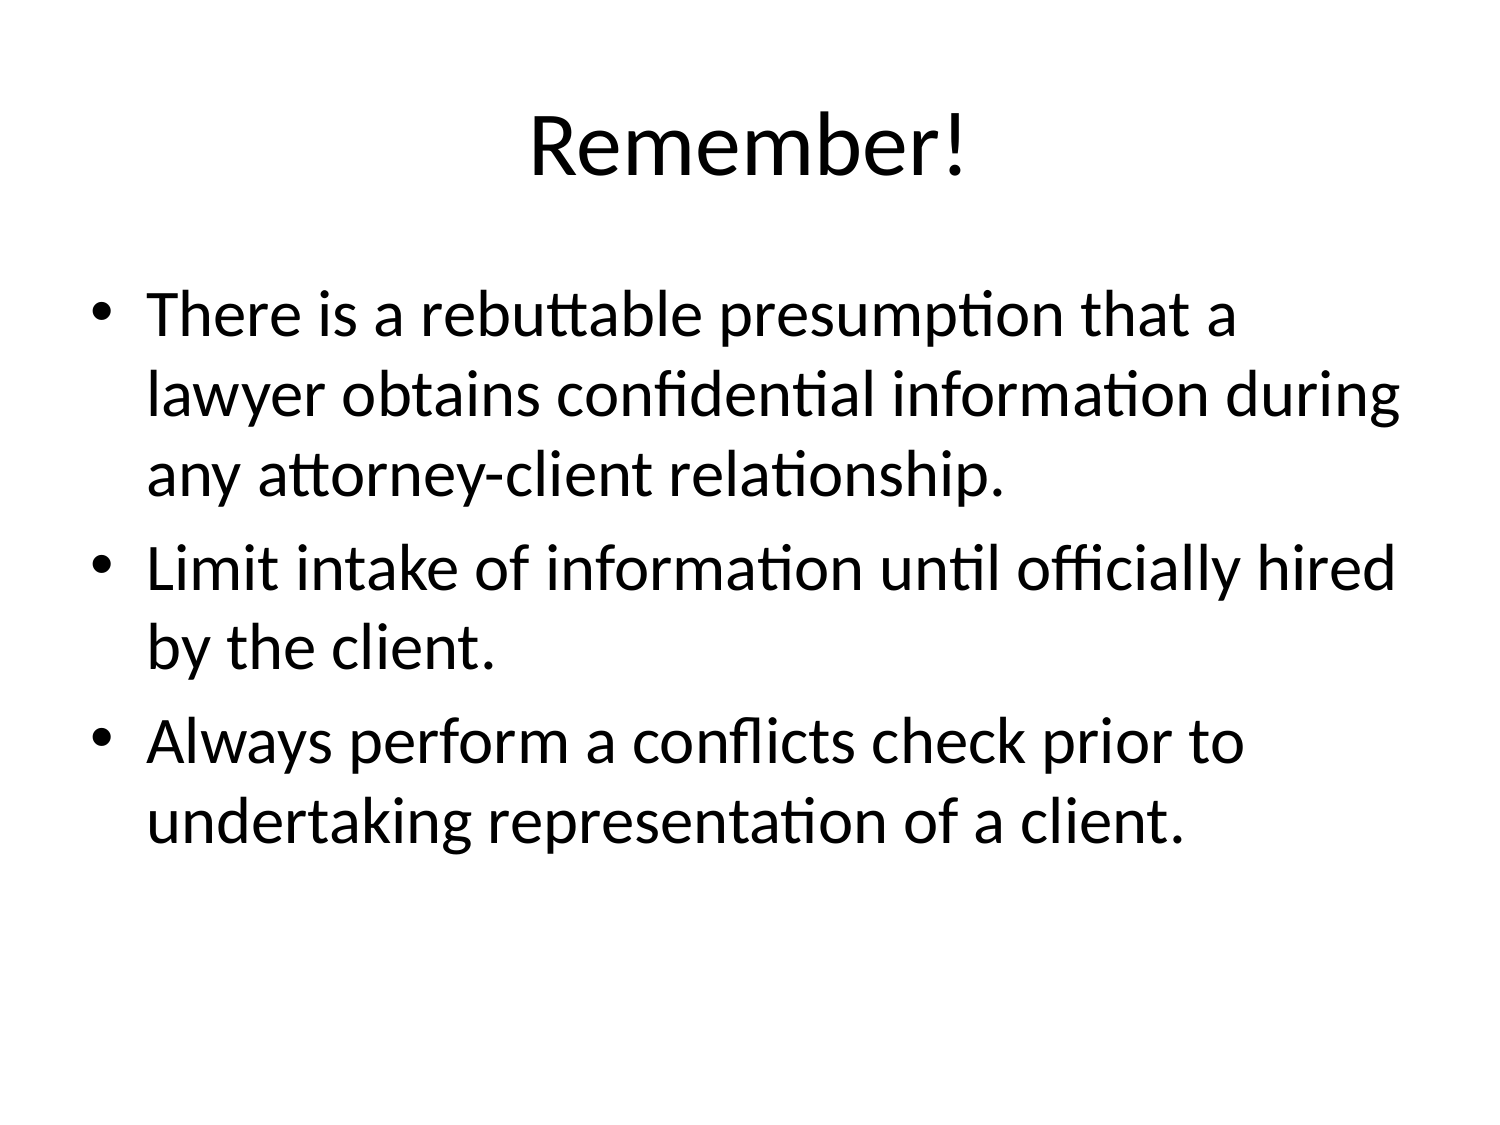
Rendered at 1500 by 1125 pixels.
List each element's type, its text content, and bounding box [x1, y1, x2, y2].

list There is a rebuttable presumption that a lawyer obtains confidential information during any attorney-client relationship. Limit intake of information until officially hired by the client. Always perform a conflicts check prior to undertaking representation of a client. [75, 262, 1425, 1005]
title Remember! [75, 45, 1425, 233]
